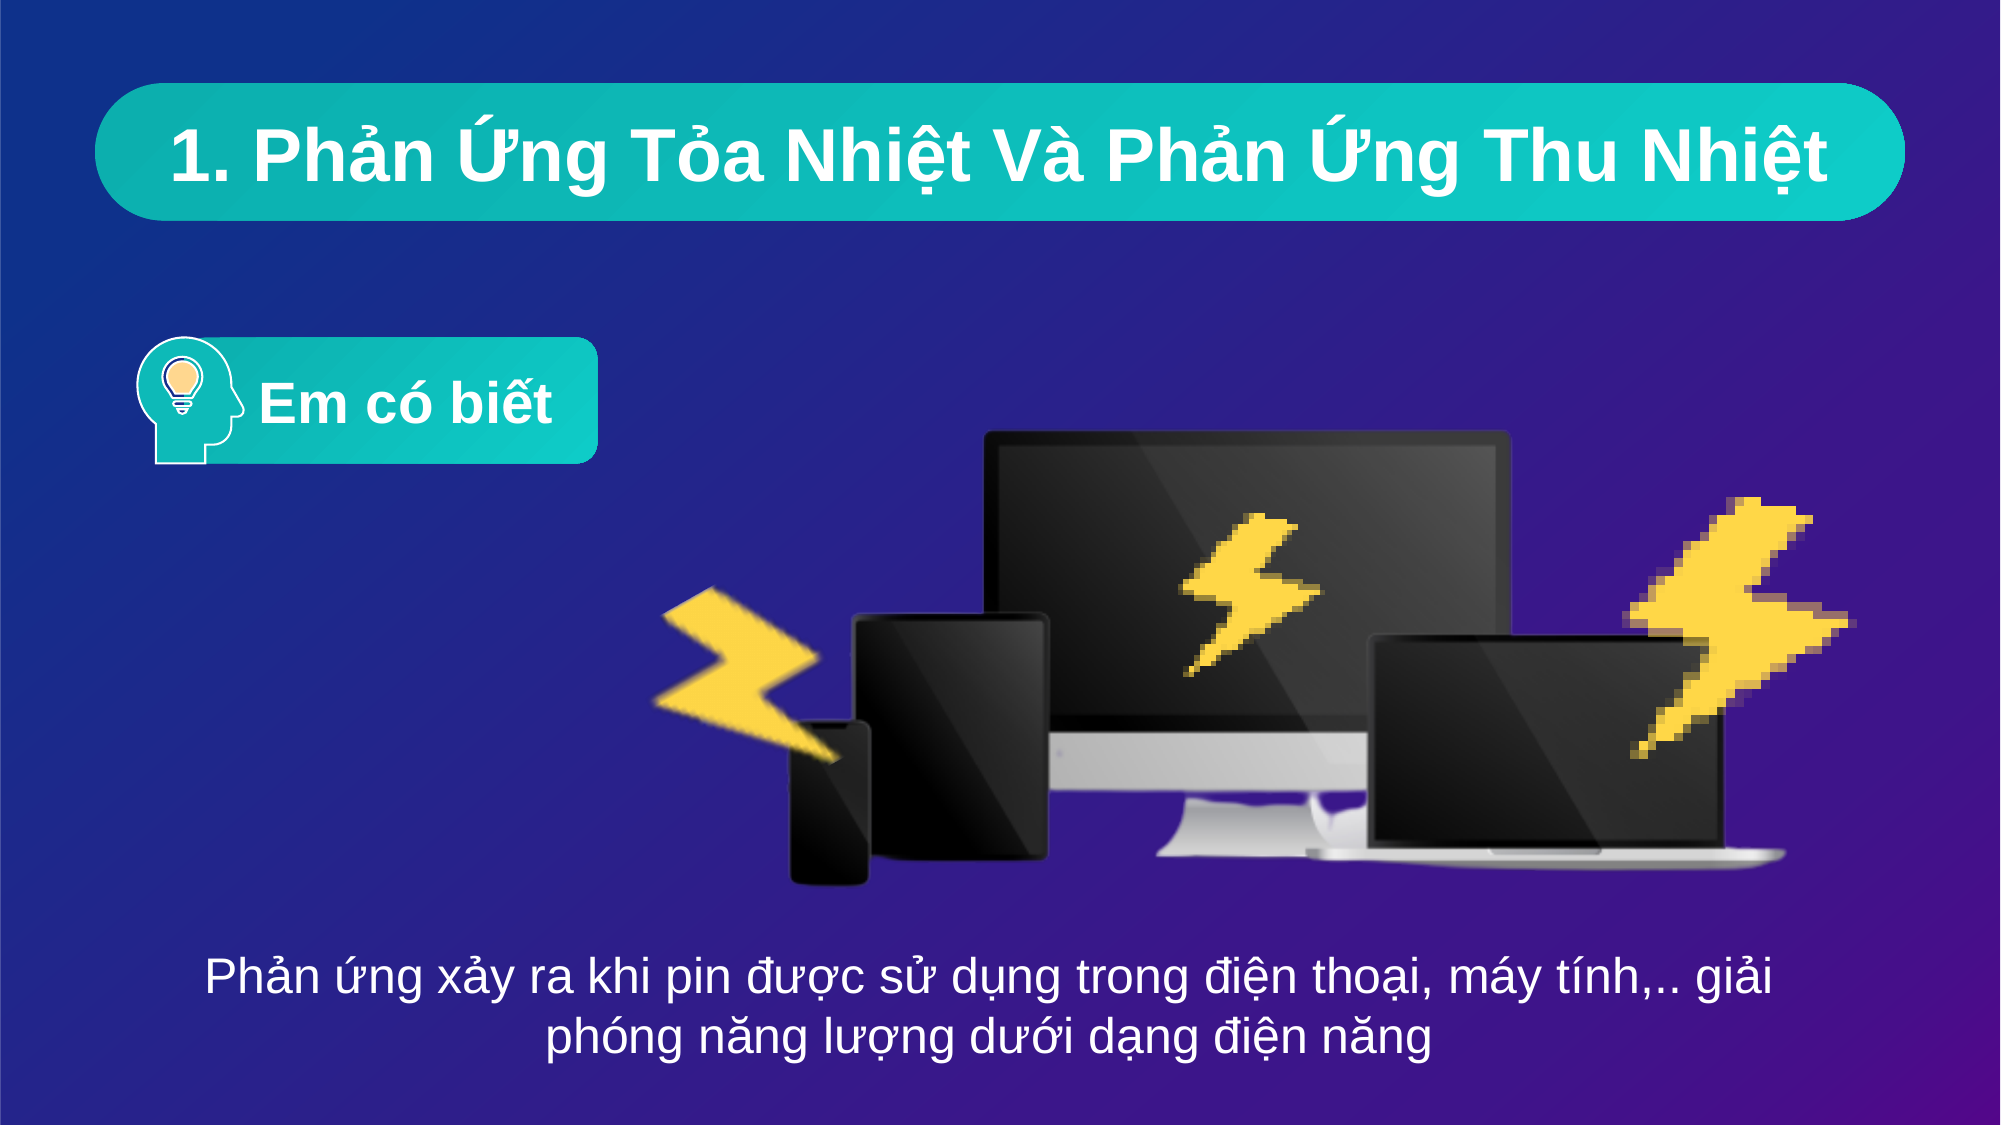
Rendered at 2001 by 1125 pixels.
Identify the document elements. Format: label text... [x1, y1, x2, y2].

text_box Phản ứng xảy ra khi pin được sử dụng trong điện thoại, máy tính,.. giải phóng năng lượng dưới dạng điện năng [167, 943, 1813, 1064]
text_box 1. Phản Ứng Tỏa Nhiệt Và Phản Ứng Thu Nhiệt [93, 82, 1907, 222]
picture [0, 0, 2001, 1125]
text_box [137, 337, 244, 464]
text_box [244, 337, 598, 464]
